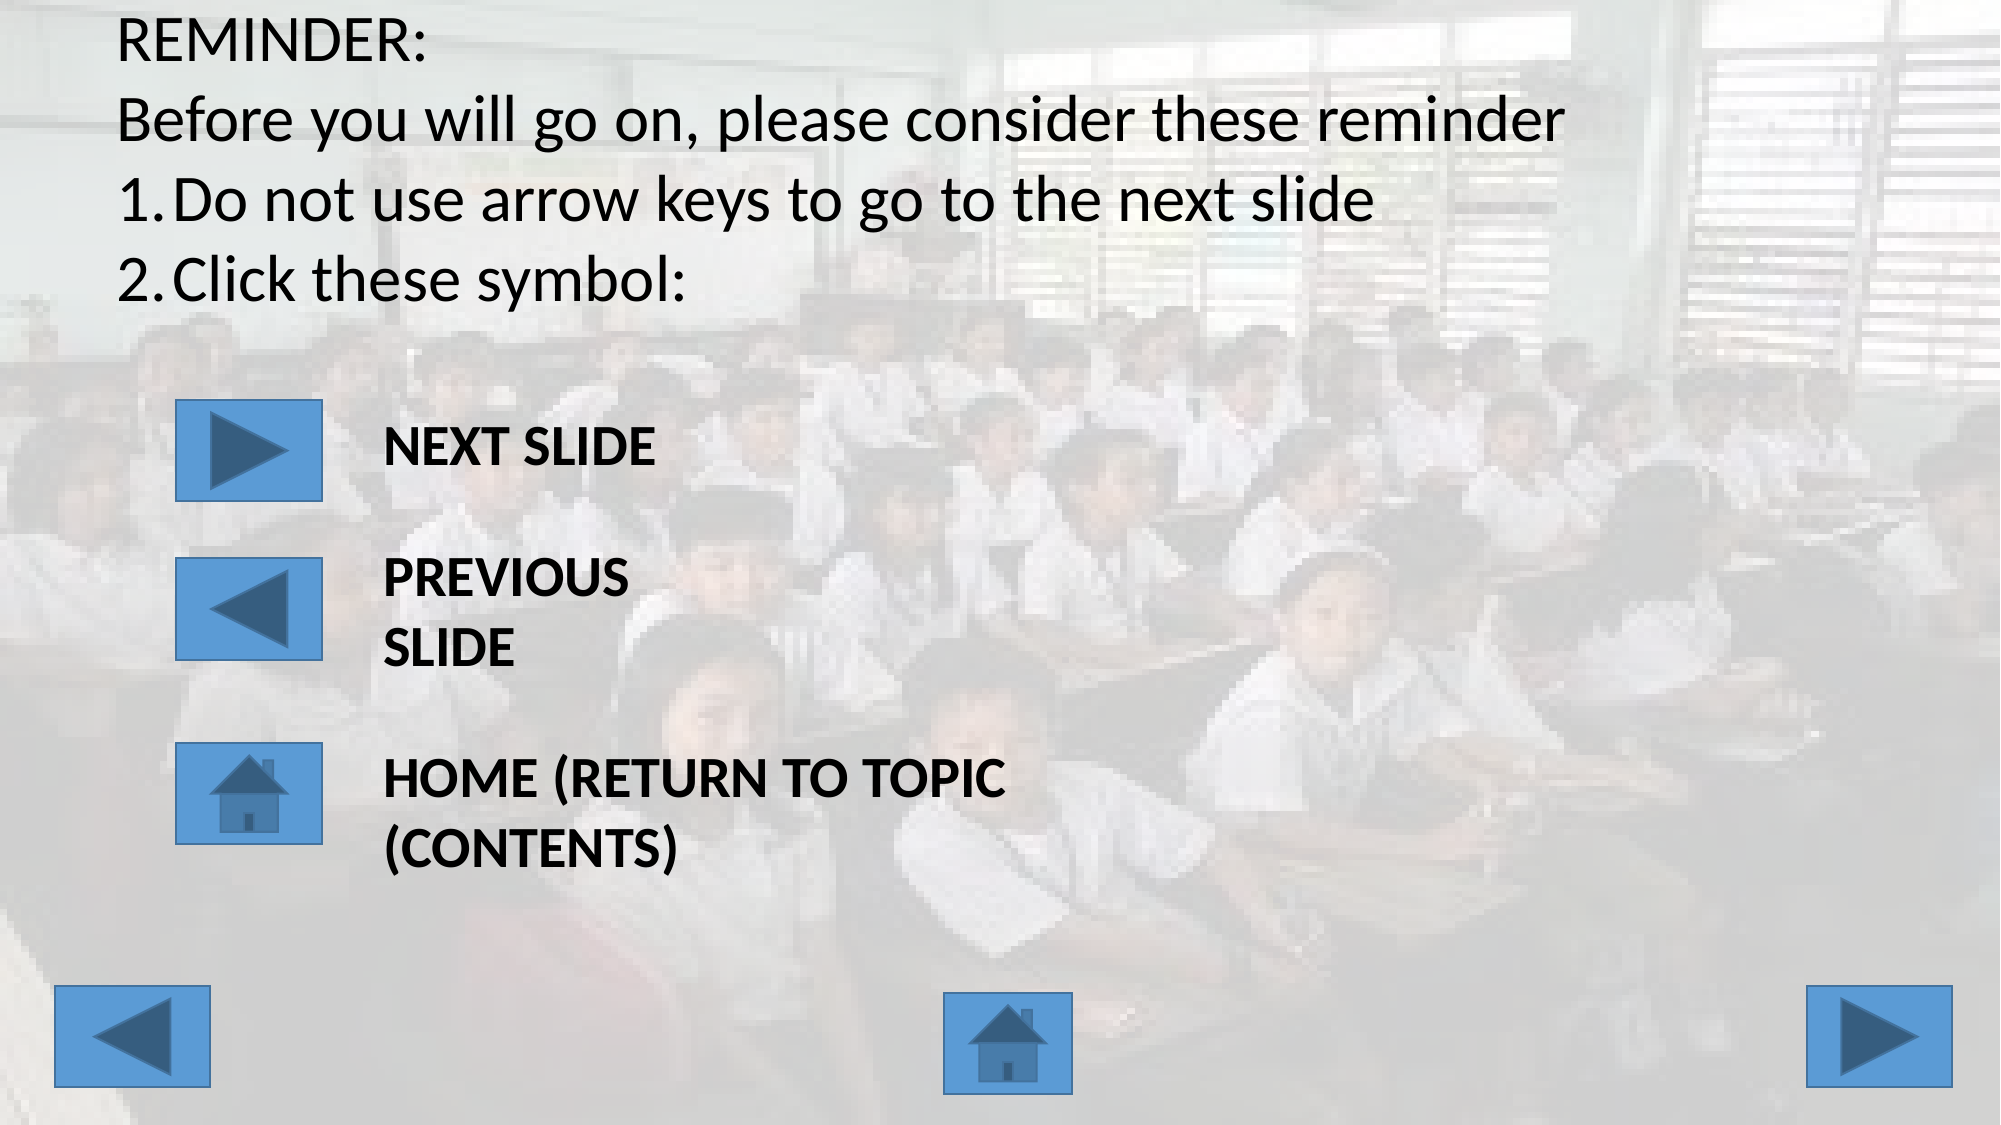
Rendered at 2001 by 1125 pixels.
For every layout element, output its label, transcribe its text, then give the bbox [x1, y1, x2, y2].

text_box [943, 992, 1073, 1095]
text_box HOME (RETURN TO TOPIC (CONTENTS) [368, 732, 1156, 887]
text_box REMINDER: Before you will go on, please consider these reminder Do not use arrow keys to go to the next slide Click these symbol: [101, 0, 2000, 322]
text_box [54, 985, 211, 1088]
text_box [175, 742, 323, 845]
text_box [175, 557, 323, 661]
text_box [1806, 985, 1953, 1088]
text_box NEXT SLIDE [368, 399, 689, 485]
text_box PREVIOUS SLIDE [368, 530, 689, 686]
text_box [175, 399, 323, 502]
